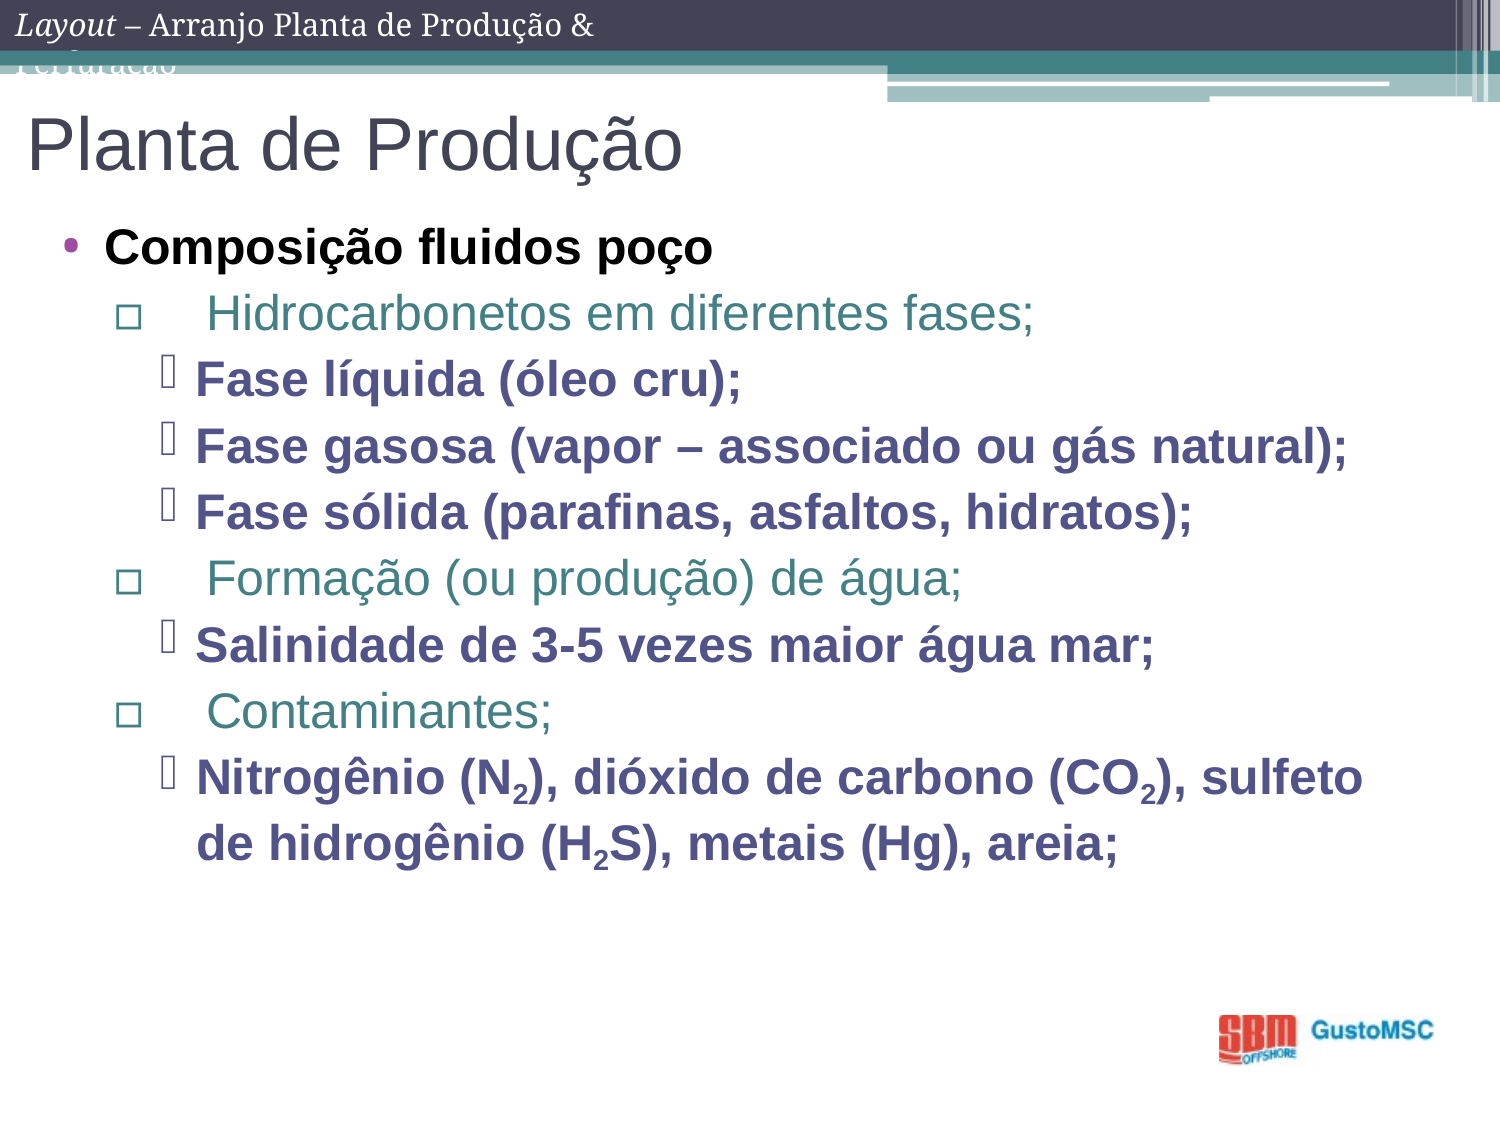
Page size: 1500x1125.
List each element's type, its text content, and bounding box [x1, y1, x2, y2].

picture [1219, 1015, 1434, 1067]
text_box Composição fluidos poço ▫ Hidrocarbonetos em diferentes fases; Fase líquida (óleo cru); Fase gasosa (vapor – associado ou gás natural); Fase sólida (parafinas, asfaltos, hidratos); ▫ Formação (ou produção) de água; Salinidade de 3-5 vezes maior água mar; ▫ Contaminantes; Nitrogênio (N2), dióxido de carbono (CO2), sulfeto de hidrogênio (H2S), metais (Hg), areia; [58, 206, 1372, 877]
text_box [0, 0, 1500, 103]
title Planta de Produção [24, 110, 688, 284]
